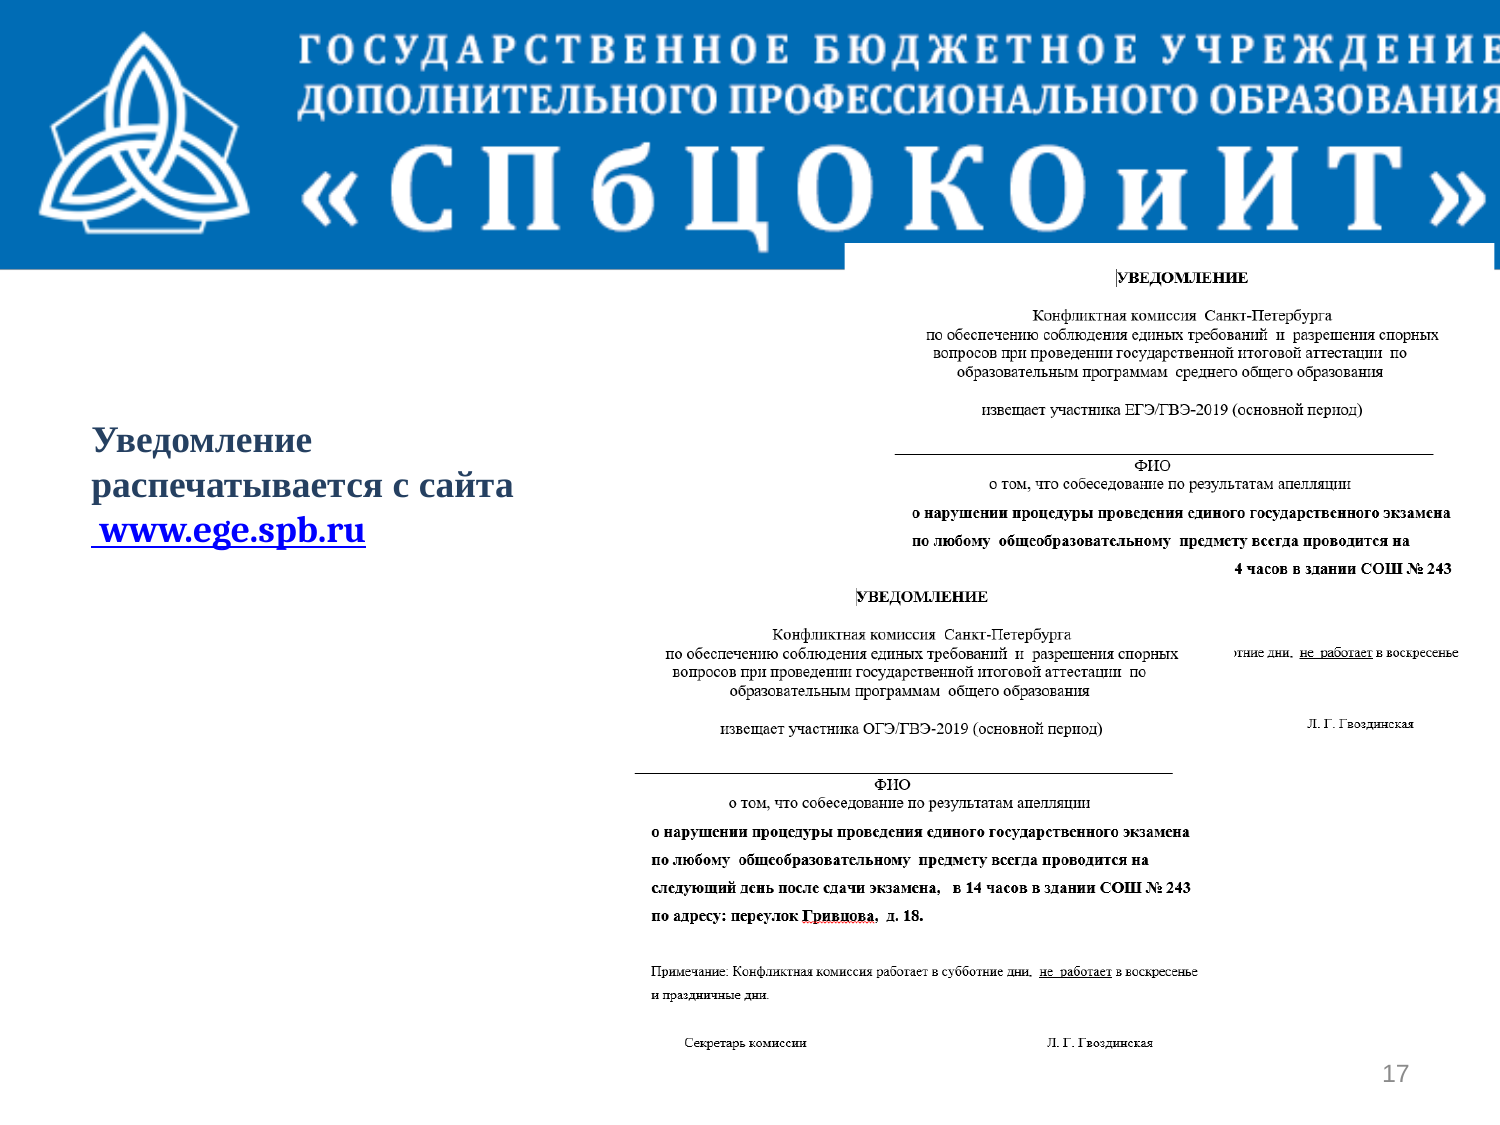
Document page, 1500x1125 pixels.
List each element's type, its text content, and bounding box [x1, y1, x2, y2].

picture [0, 0, 1500, 1125]
slide_number 17 [1074, 1042, 1425, 1103]
text_box Уведомление распечатывается с сайта www.ege.spb.ru [76, 408, 587, 558]
